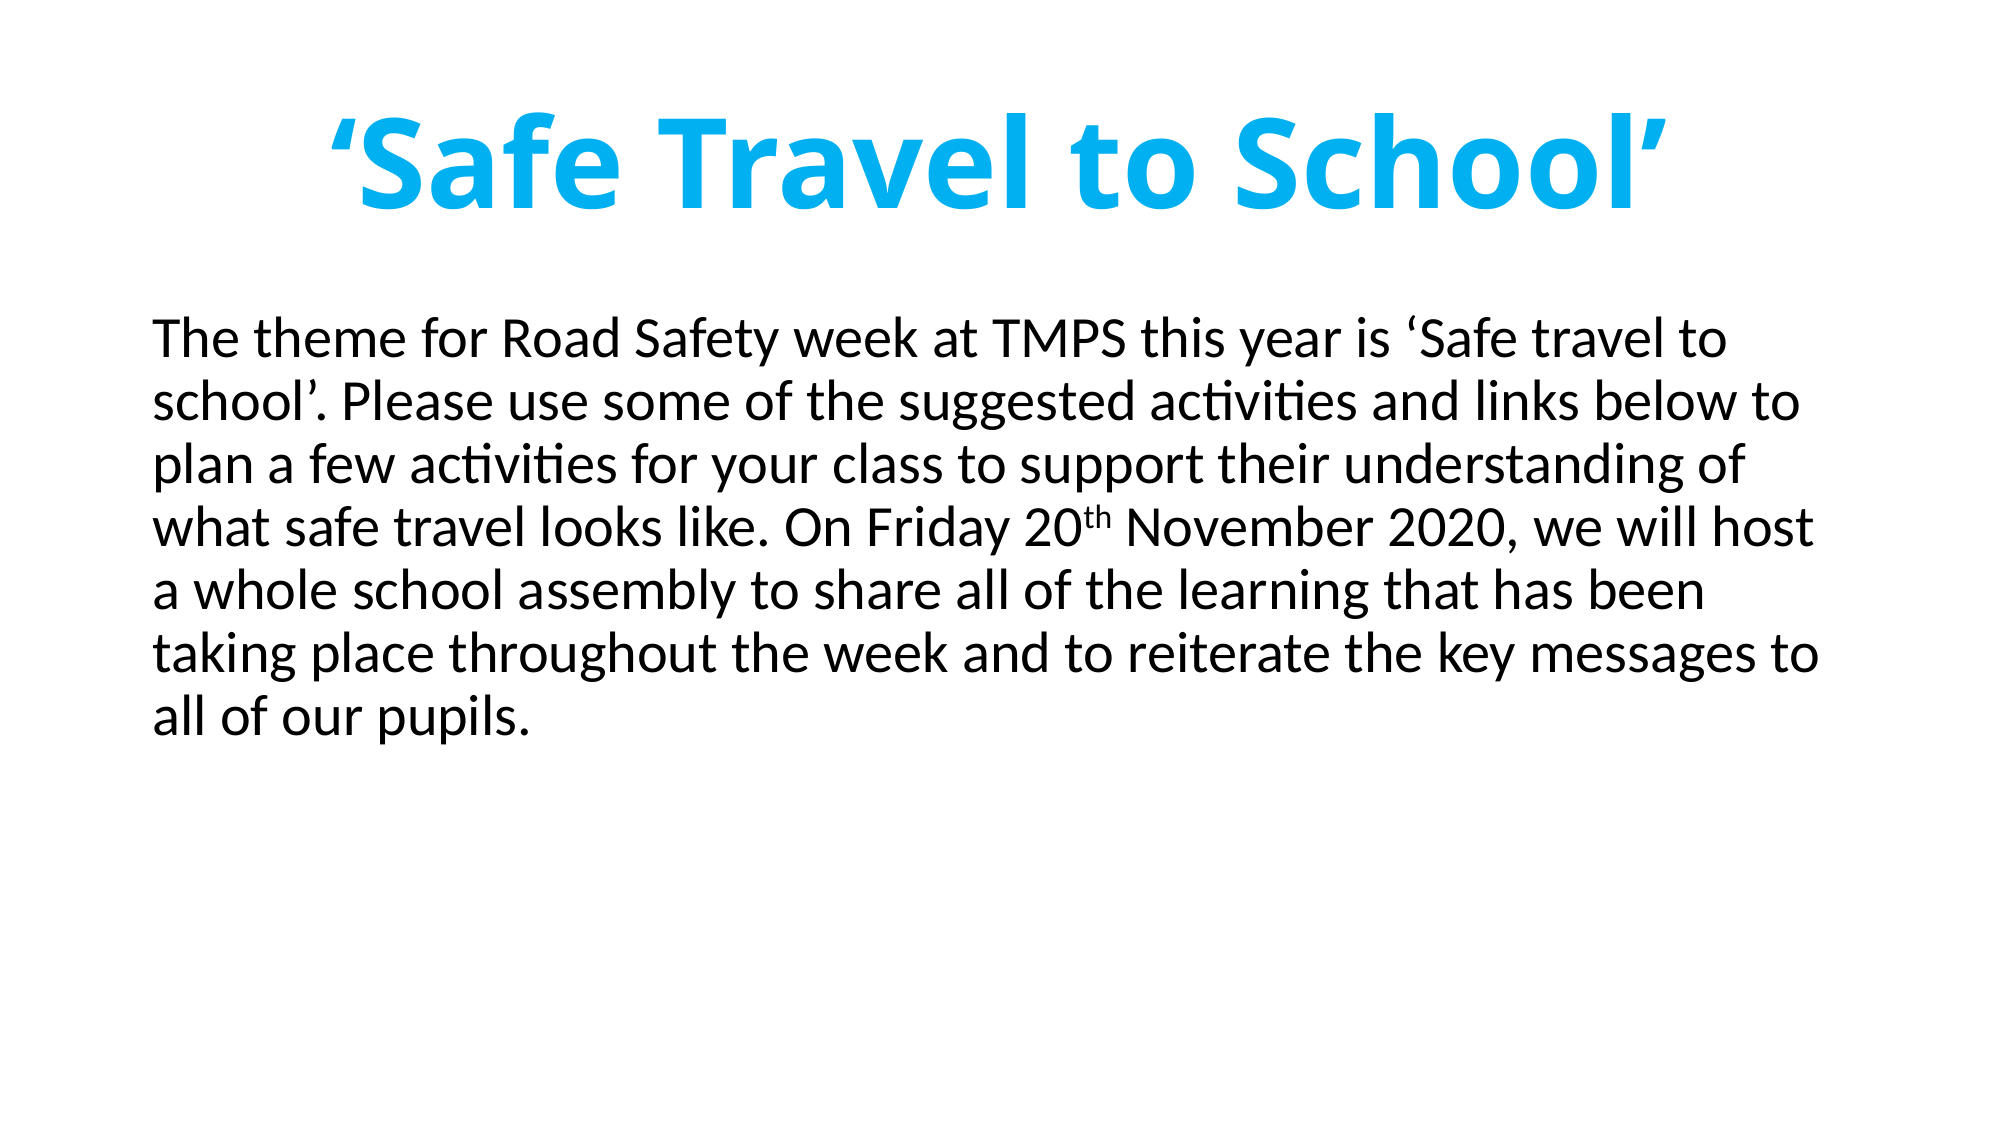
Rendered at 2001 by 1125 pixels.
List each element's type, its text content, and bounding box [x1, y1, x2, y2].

list The theme for Road Safety week at TMPS this year is ‘Safe travel to school’. Please use some of the suggested activities and links below to plan a few activities for your class to support their understanding of what safe travel looks like. On Friday 20th November 2020, we will host a whole school assembly to share all of the learning that has been taking place throughout the week and to reiterate the key messages to all of our pupils. [137, 299, 1863, 1014]
title ‘Safe Travel to School’ [137, 59, 1863, 278]
